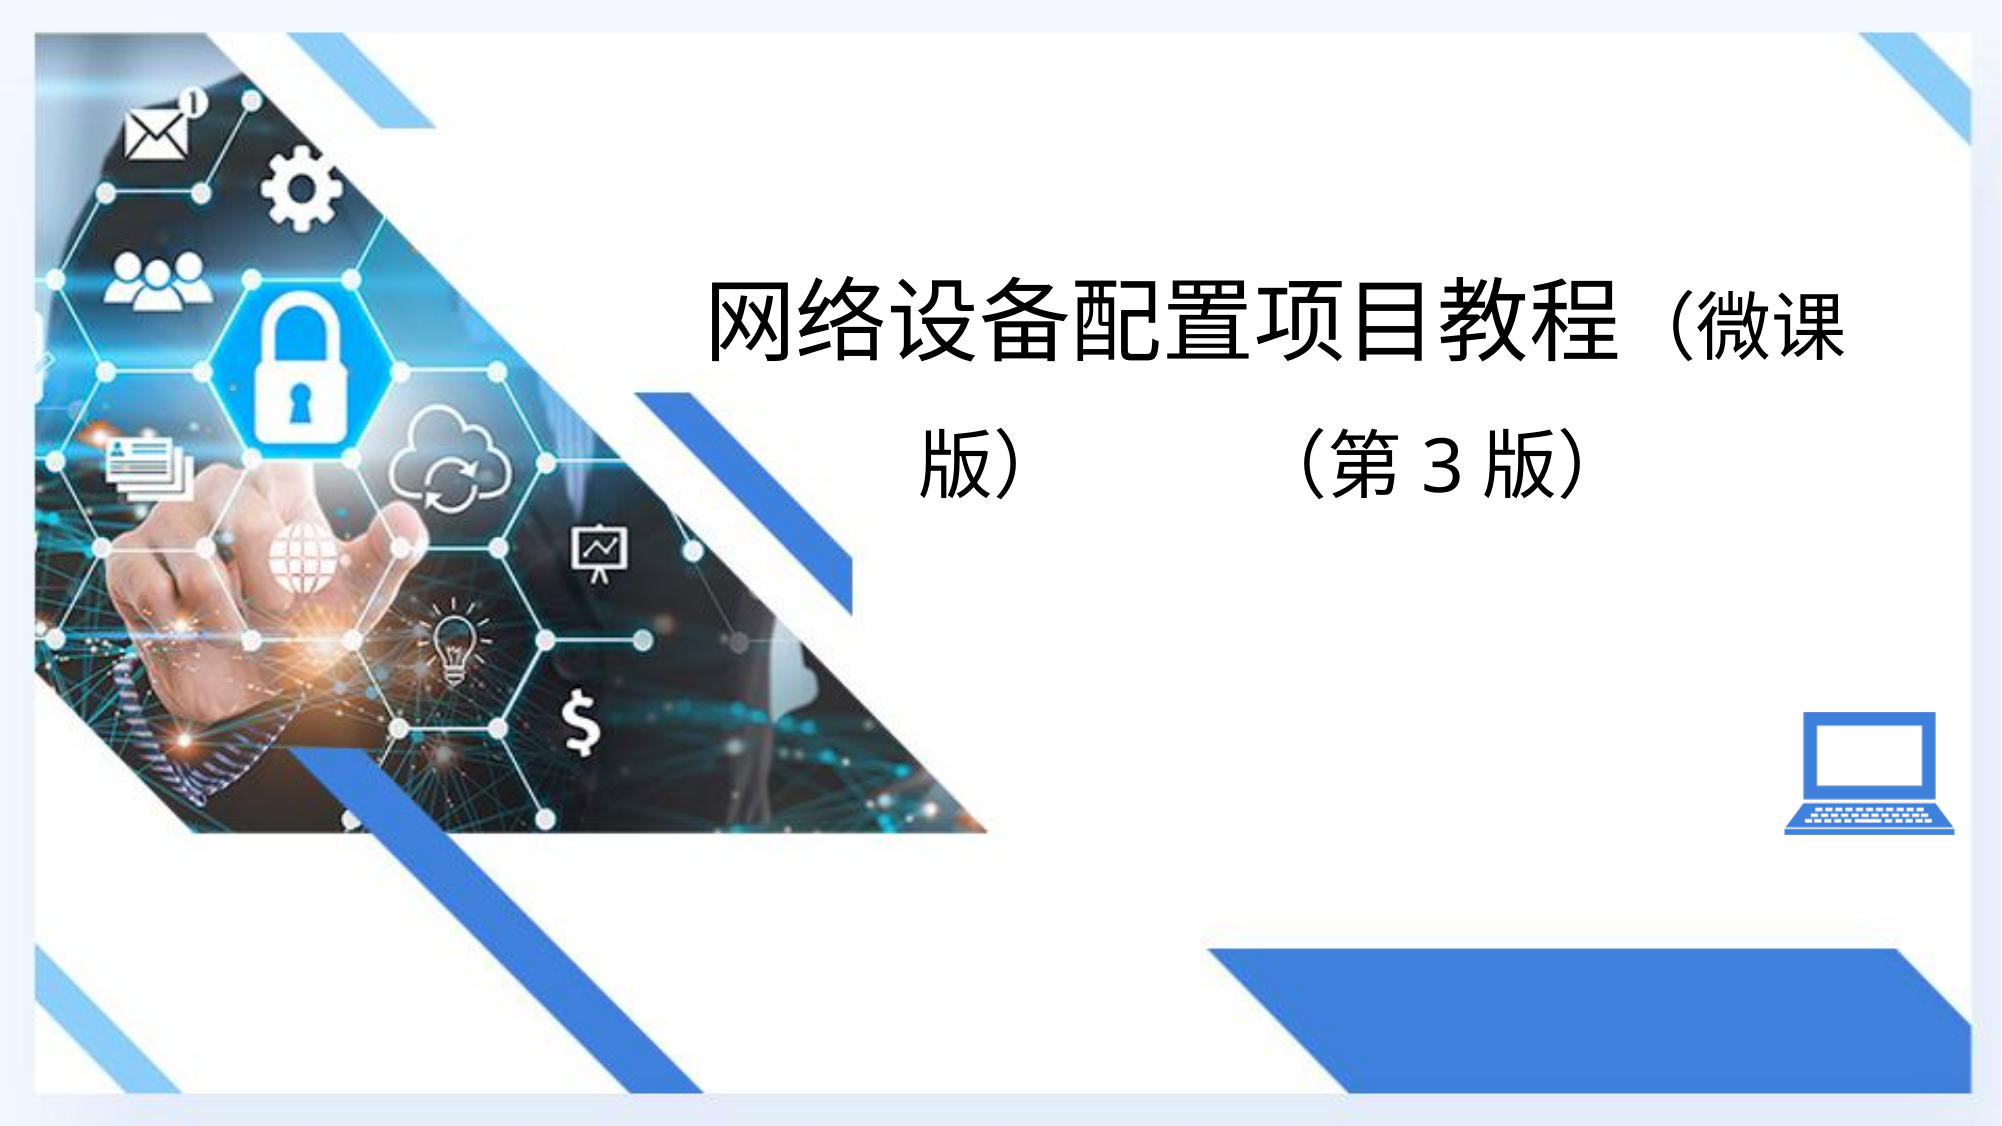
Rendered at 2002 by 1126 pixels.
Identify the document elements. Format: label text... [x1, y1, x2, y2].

text_box 网络设备配置项目教程（微课版） （第3版） [637, 200, 1913, 515]
picture [0, 0, 2002, 1126]
